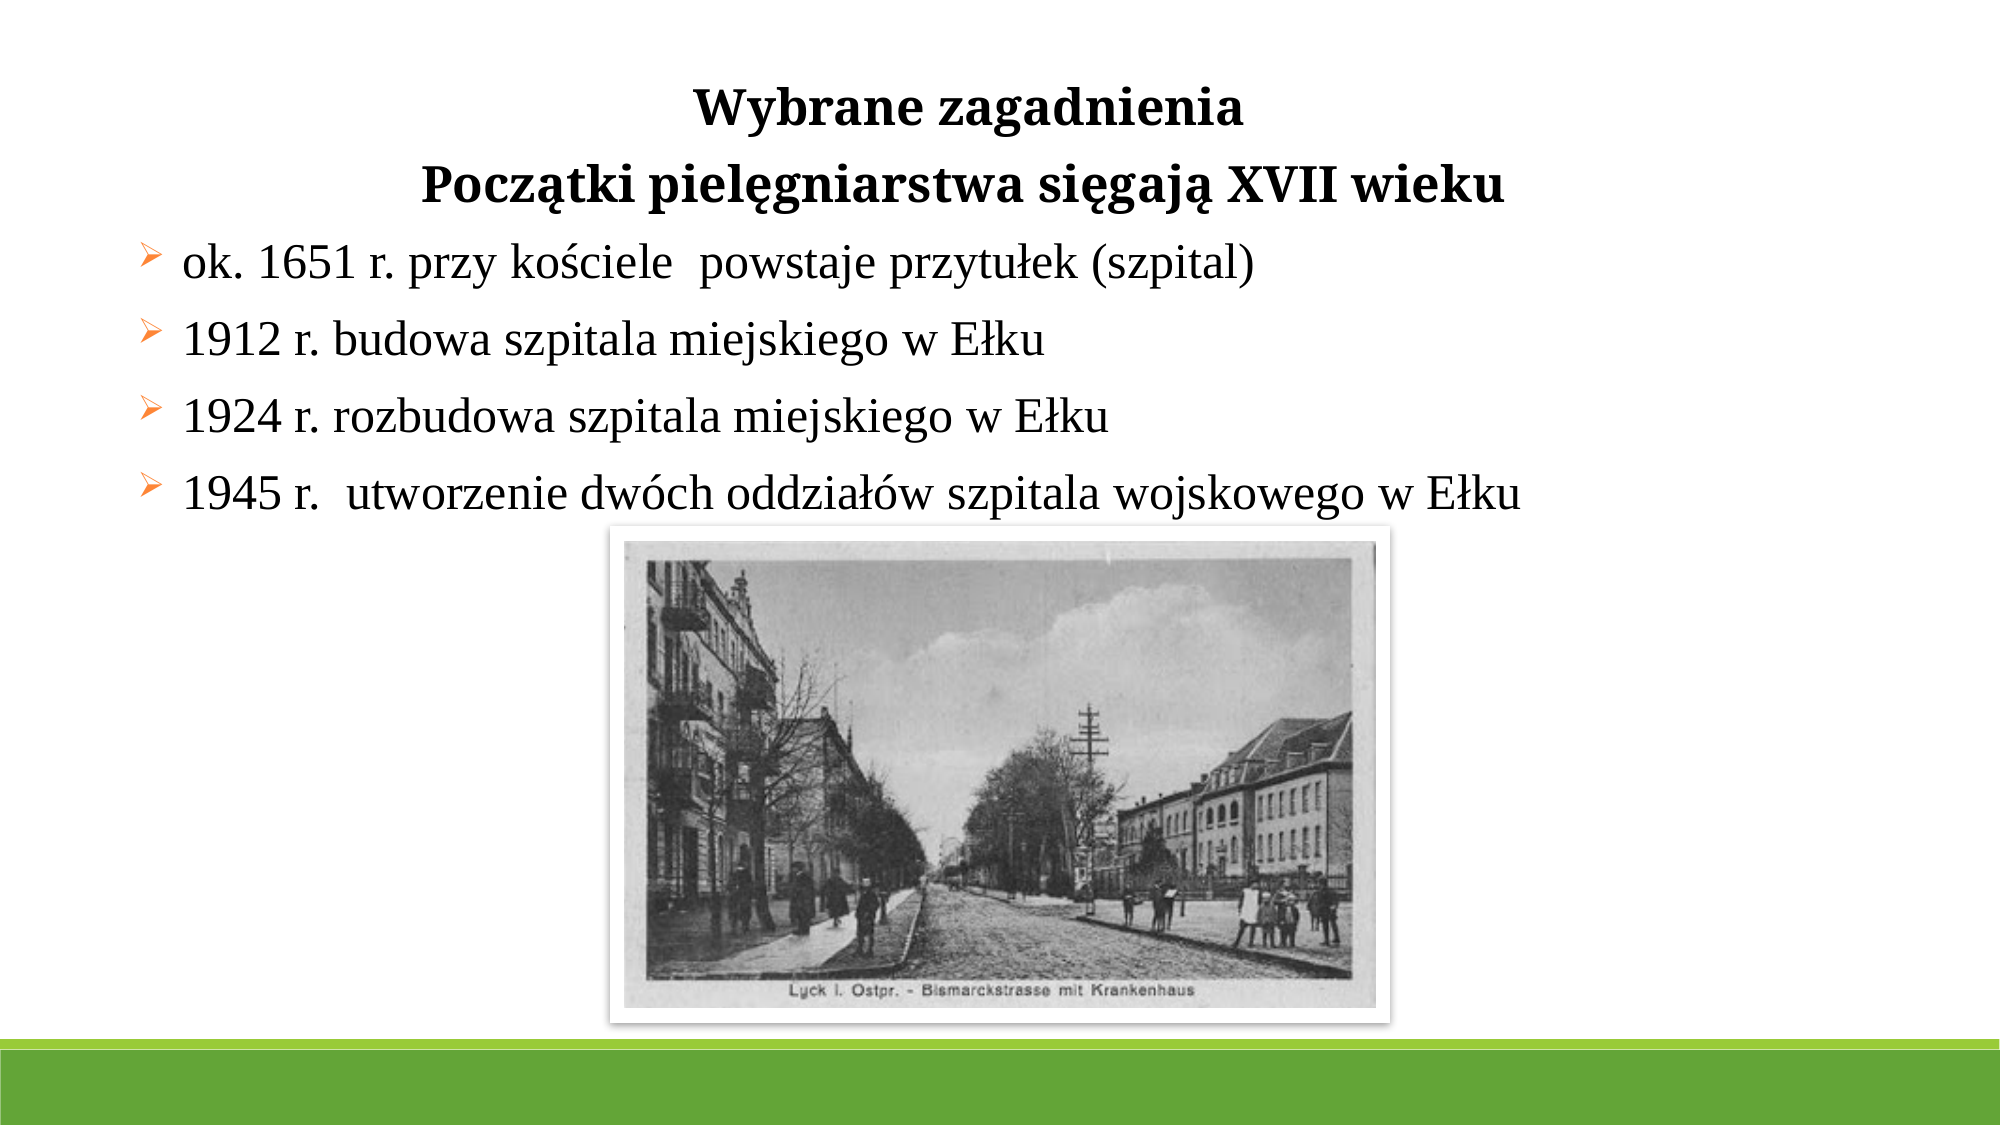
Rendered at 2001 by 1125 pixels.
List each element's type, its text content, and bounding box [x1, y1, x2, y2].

text_box Wybrane zagadnienia Początki pielęgniarstwa sięgają XVII wieku ok. 1651 r. przy kościele powstaje przytułek (szpital) 1912 r. budowa szpitala miejskiego w Ełku 1924 r. rozbudowa szpitala miejskiego w Ełku 1945 r. utworzenie dwóch oddziałów szpitala wojskowego w Ełku [123, 68, 1817, 985]
picture [623, 540, 1377, 1009]
